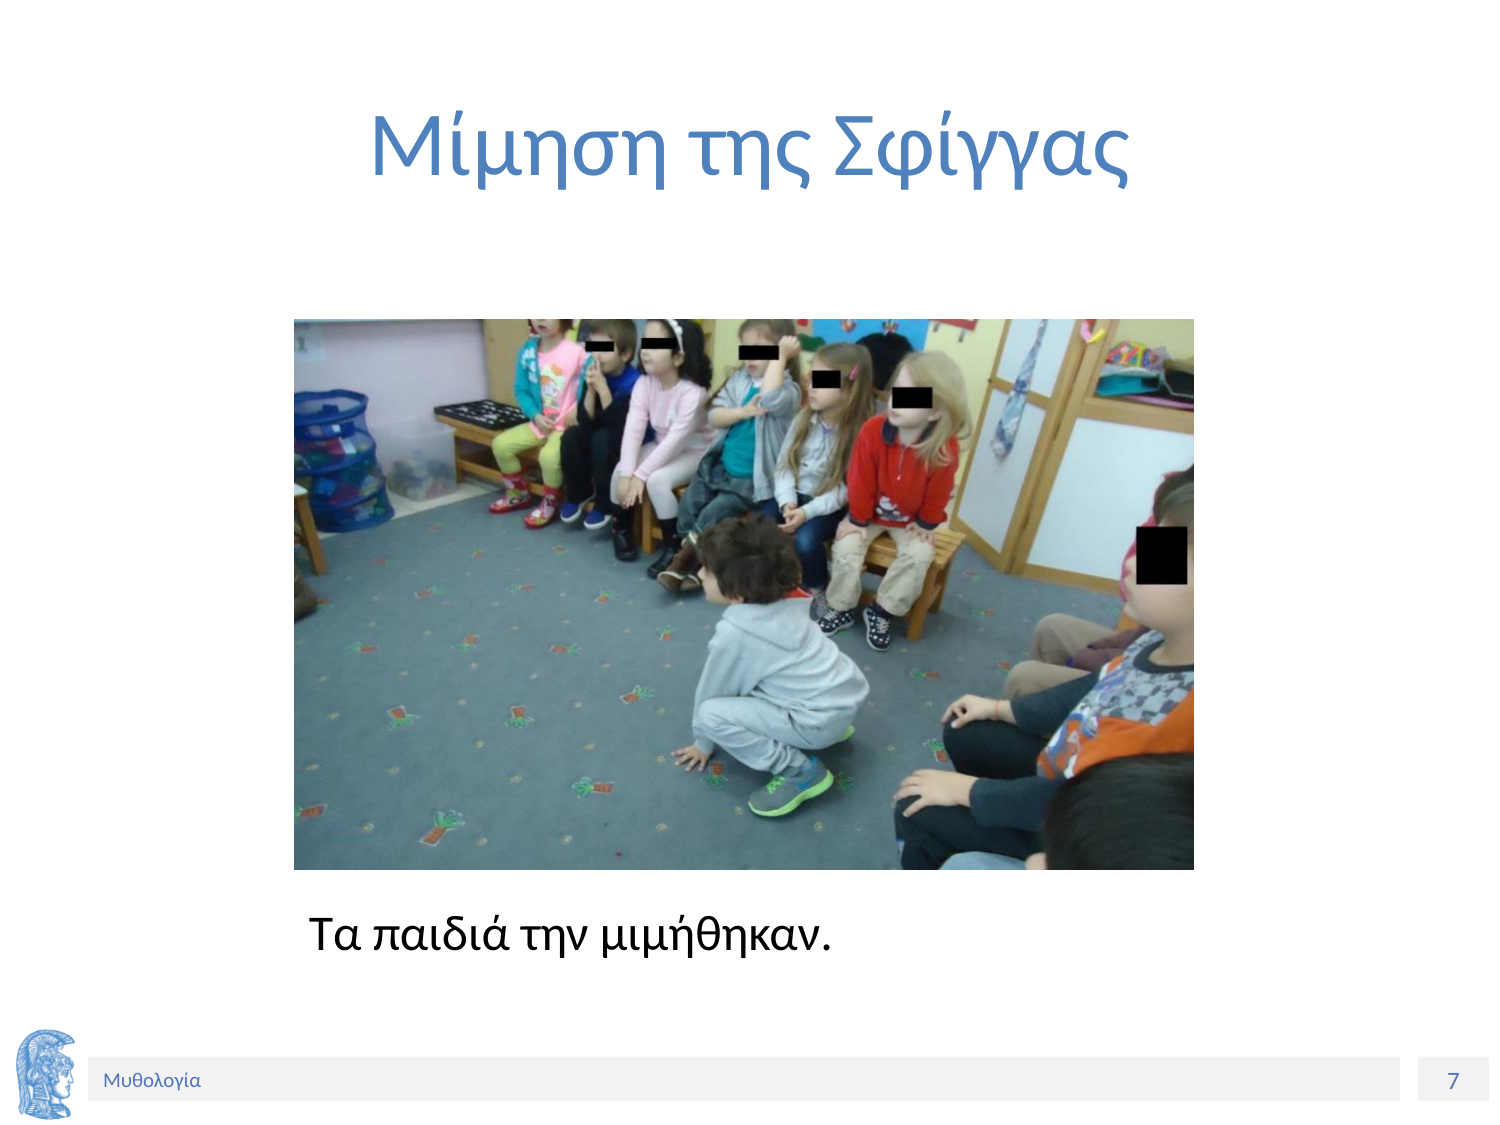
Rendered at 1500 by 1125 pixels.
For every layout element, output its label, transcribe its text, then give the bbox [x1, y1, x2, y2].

picture [9, 1026, 81, 1120]
title Μίμηση της Σφίγγας [75, 44, 1425, 233]
picture [293, 314, 1195, 870]
list Τα παιδιά την μιμήθηκαν. [294, 893, 1194, 1013]
